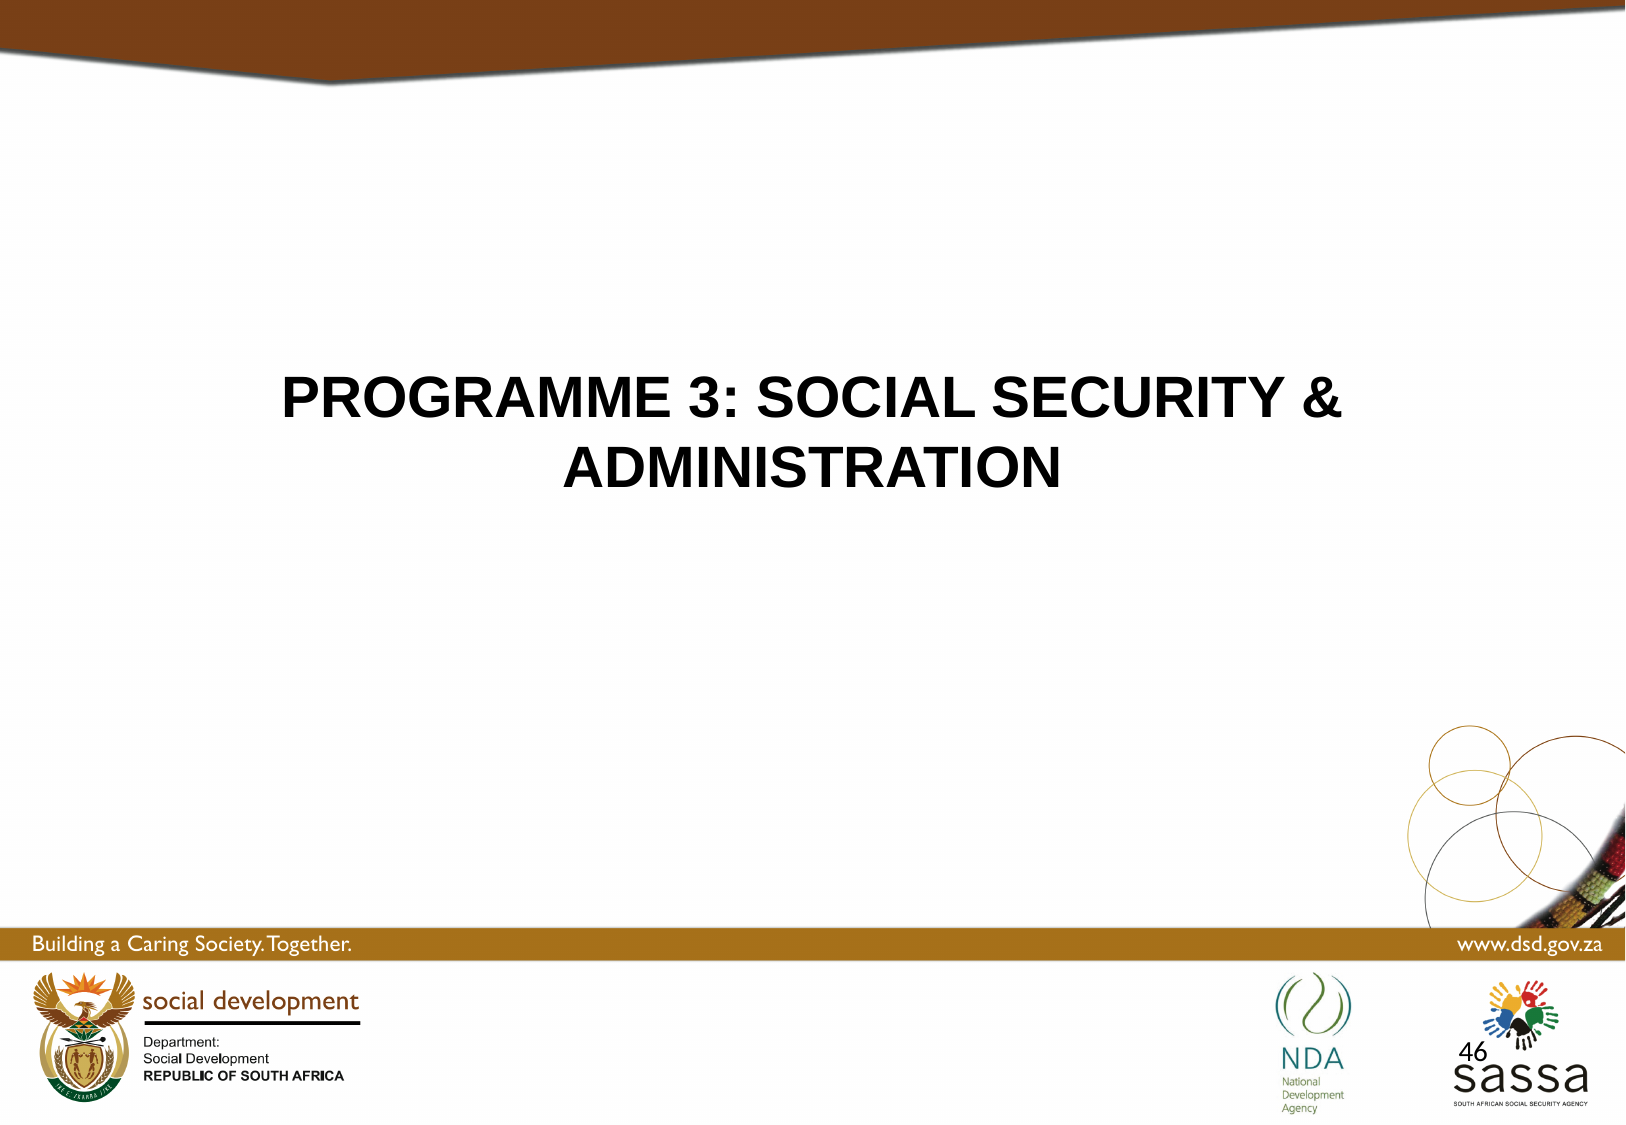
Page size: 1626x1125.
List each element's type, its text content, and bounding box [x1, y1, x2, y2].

slide_number 46 [1164, 1025, 1504, 1100]
picture [0, 0, 1626, 1125]
text_box PROGRAMME 3: SOCIAL SECURITY & ADMINISTRATION [91, 351, 1534, 507]
